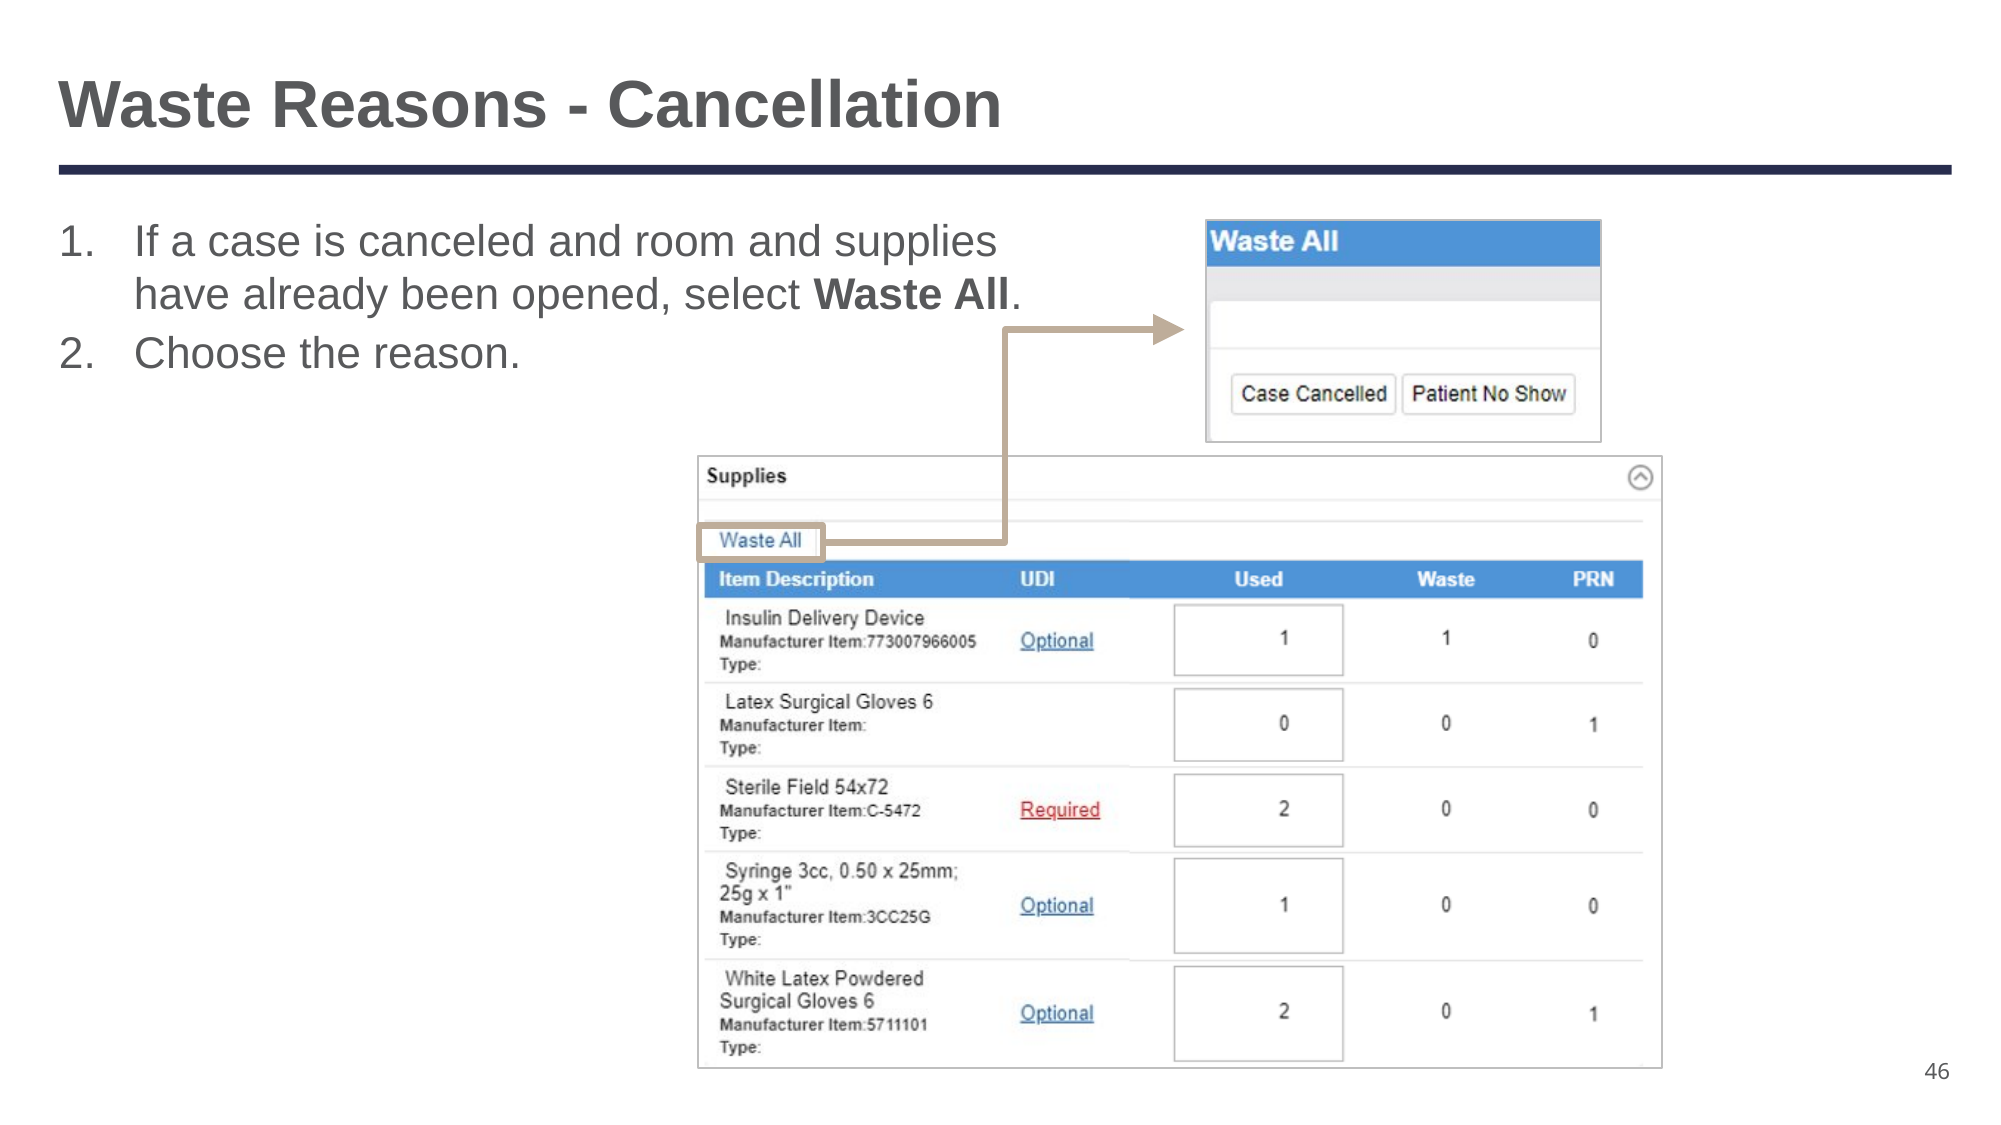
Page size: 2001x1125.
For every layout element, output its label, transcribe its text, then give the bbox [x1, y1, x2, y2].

title Waste Reasons - Cancellation [58, 61, 1950, 154]
slide_number 46 [1875, 1038, 1950, 1108]
list If a case is canceled and room and supplies have already been opened, select Waste All. Choose the reason. [58, 204, 1065, 1001]
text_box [698, 220, 1661, 1068]
